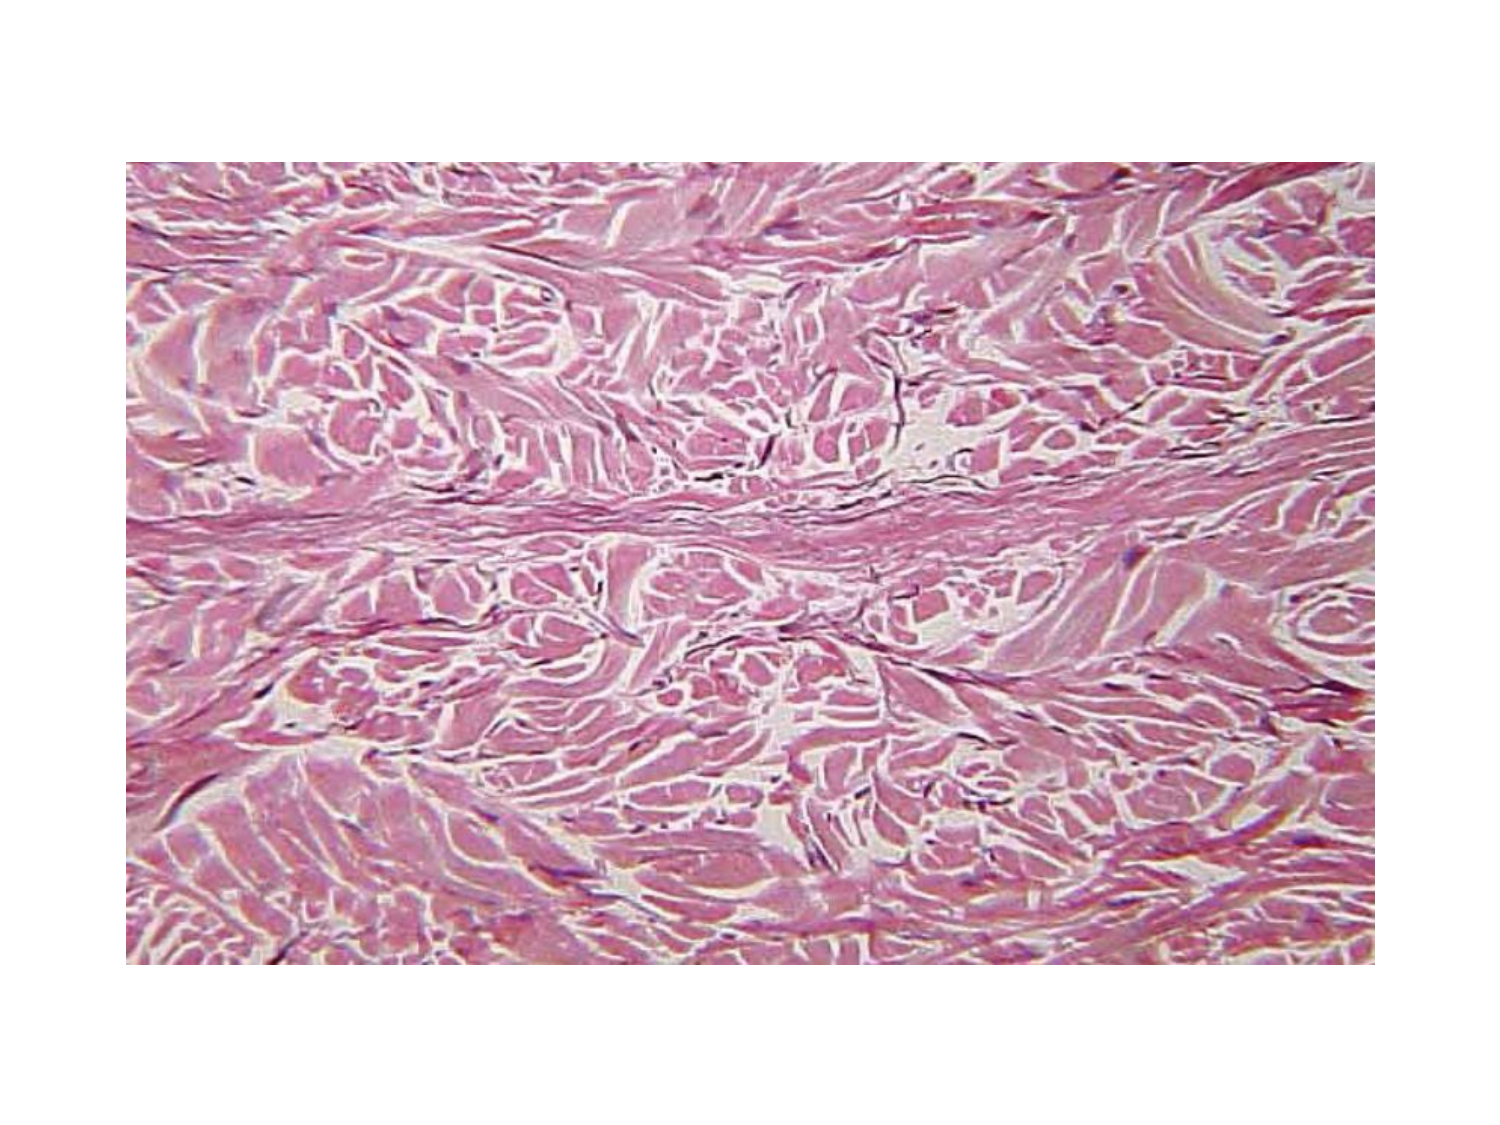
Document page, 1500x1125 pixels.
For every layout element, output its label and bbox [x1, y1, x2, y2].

picture [125, 162, 1375, 965]
